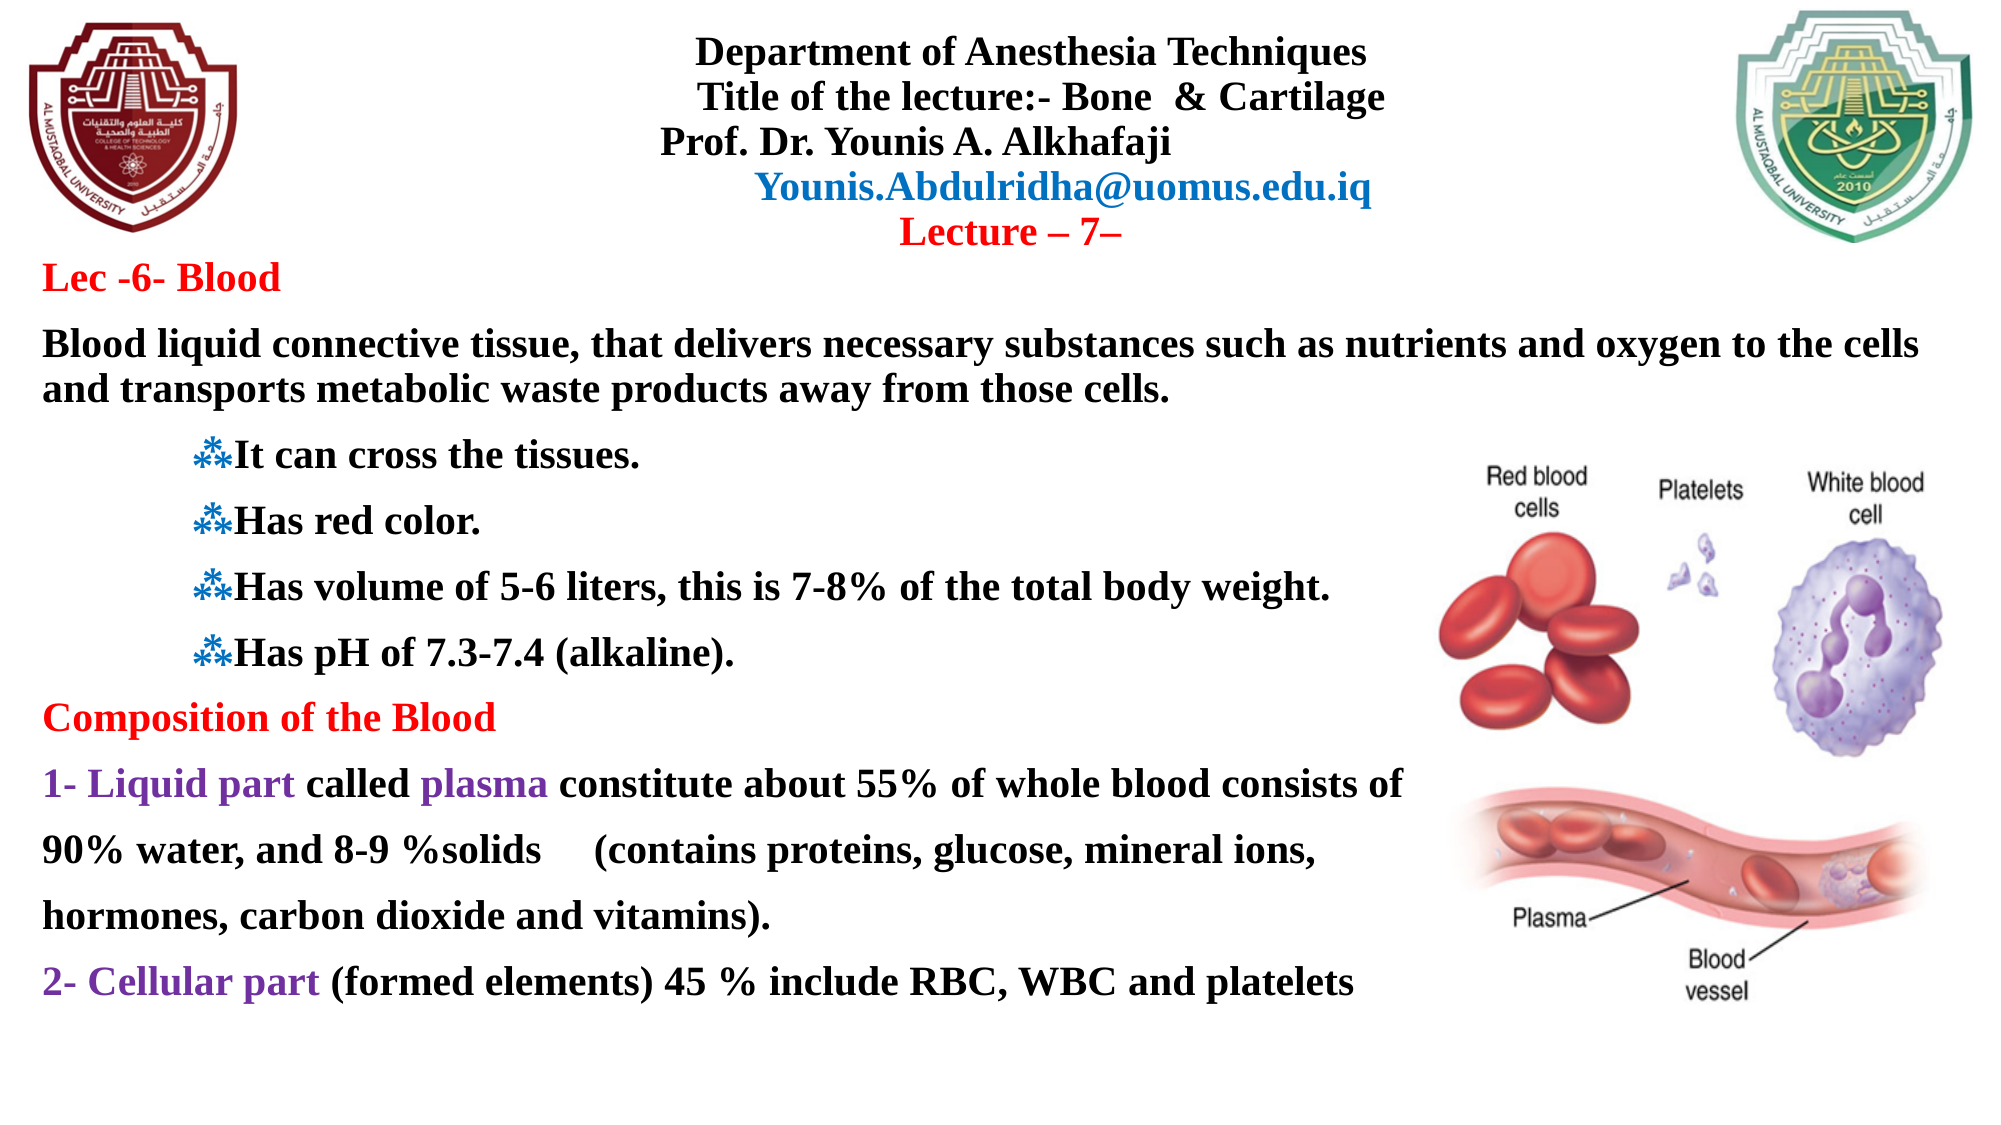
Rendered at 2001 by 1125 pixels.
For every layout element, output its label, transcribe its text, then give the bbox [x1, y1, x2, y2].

title Department of Anesthesia Techniques Title of the lecture:- Bone & Cartilage Prof. Dr. Younis A. Alkhafaji Younis.Abdulridha@uomus.edu.iq Lecture – 7– [27, 21, 1973, 247]
picture [1416, 445, 1975, 1025]
picture [1734, 8, 1973, 243]
picture [27, 21, 240, 236]
subtitle Lec -6- Blood Blood liquid connective tissue, that delivers necessary substances such as nutrients and oxygen to the cells and transports metabolic waste products away from those cells. ⁂It can cross the tissues. ⁂Has red color. ⁂Has volume of 5-6 liters, this is 7-8% of the total body weight. ⁂Has pH of 7.3-7.4 (alkaline). Composition of the Blood 1- Liquid part called plasma constitute about 55% of whole blood consists of 90% water, and 8-9 %solids (contains proteins, glucose, mineral ions, hormones, carbon dioxide and vitamins). 2- Cellular part (formed elements) 45 % include RBC, WBC and platelets [27, 247, 1973, 1104]
